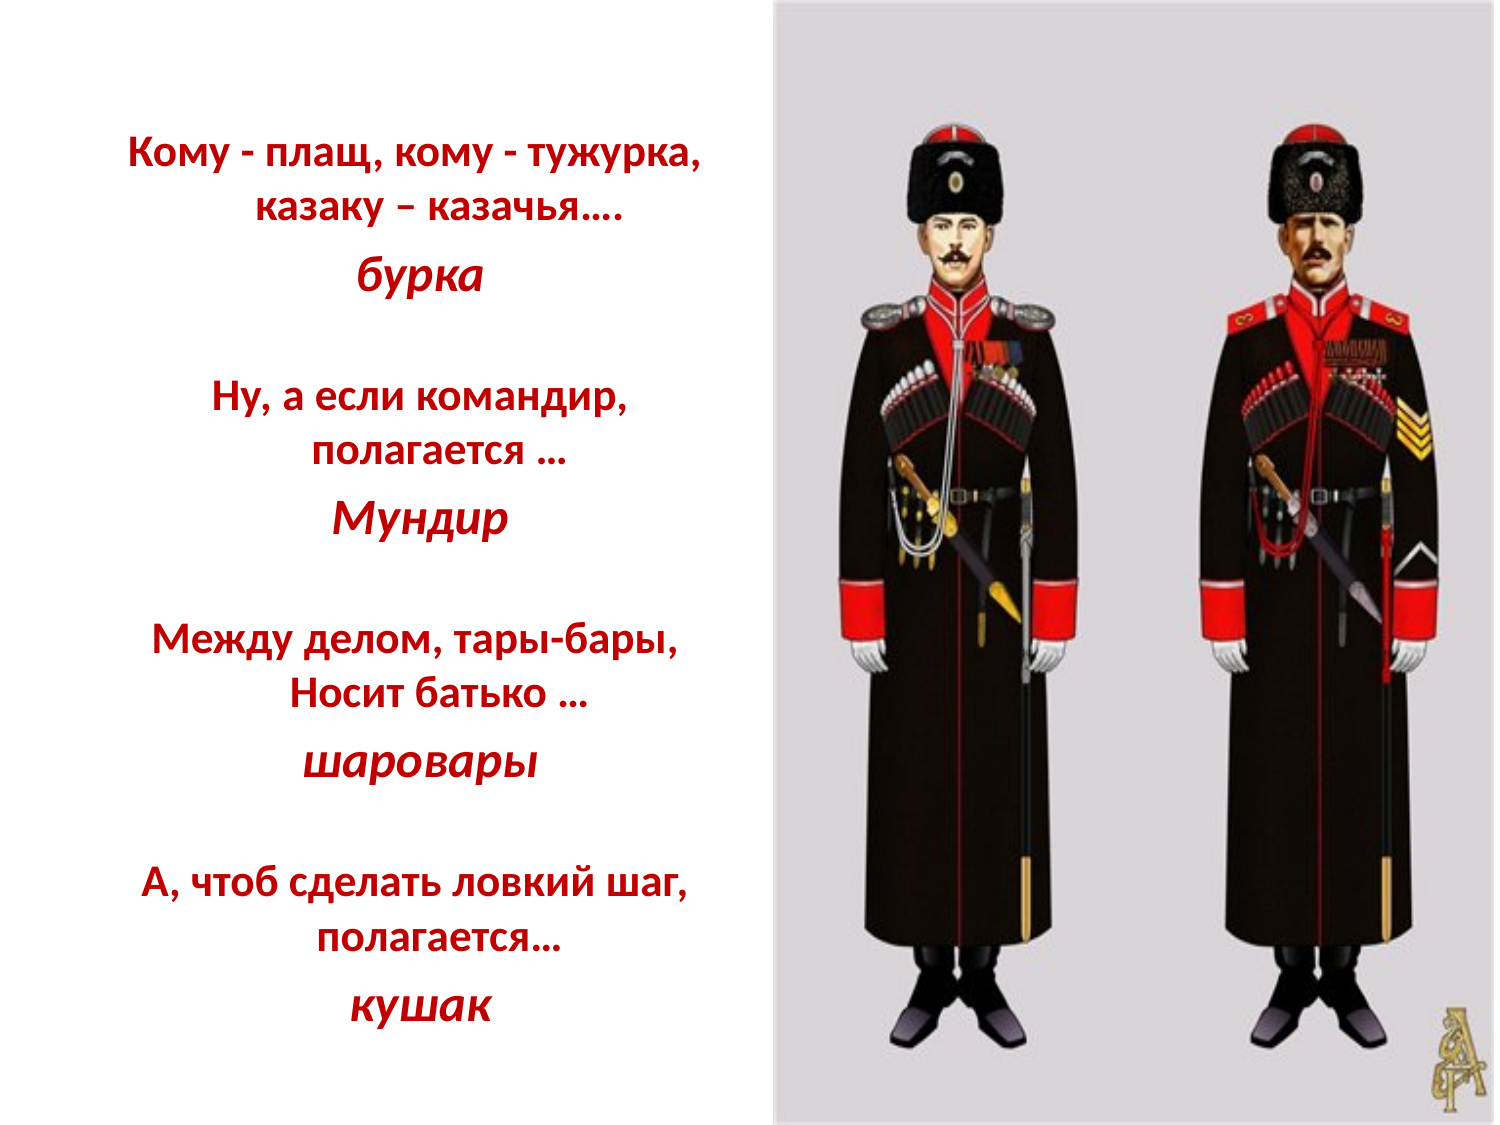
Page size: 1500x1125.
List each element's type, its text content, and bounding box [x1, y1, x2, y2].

list Кому - плащ, кому - тужурка, казаку – казачья…. бурка Ну, а если командир, полагается … Мундир Между делом, тары-бары, Носит батько … шаровары А, чтоб сделать ловкий шаг, полагается… кушак [64, 113, 768, 1041]
picture [773, 0, 1495, 1125]
